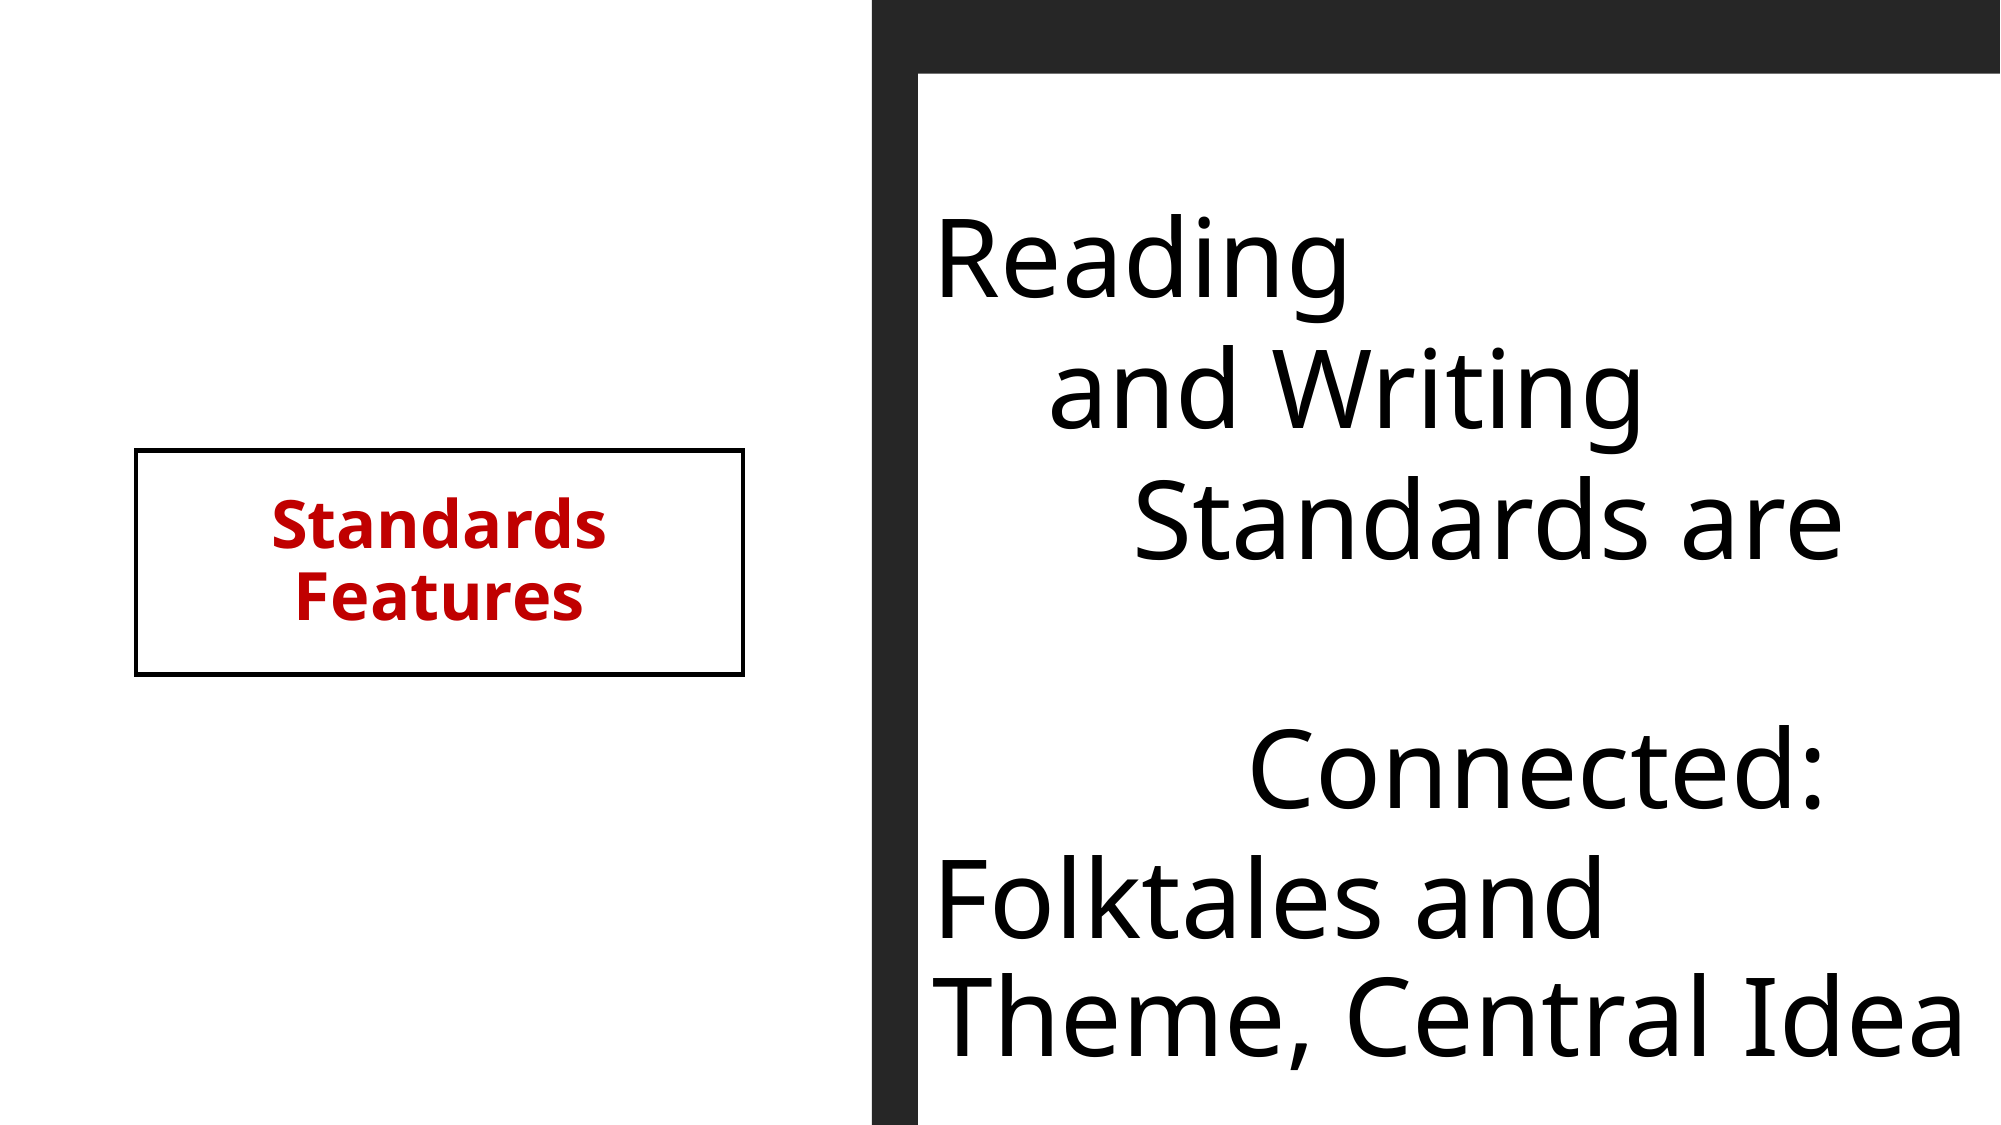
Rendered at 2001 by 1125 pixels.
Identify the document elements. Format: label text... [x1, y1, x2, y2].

text_box [871, 0, 2000, 1125]
title Standards Features [136, 450, 743, 675]
list Reading and Writing Standards are Connected: Folktales and Theme, Central Idea [918, 73, 2000, 1125]
